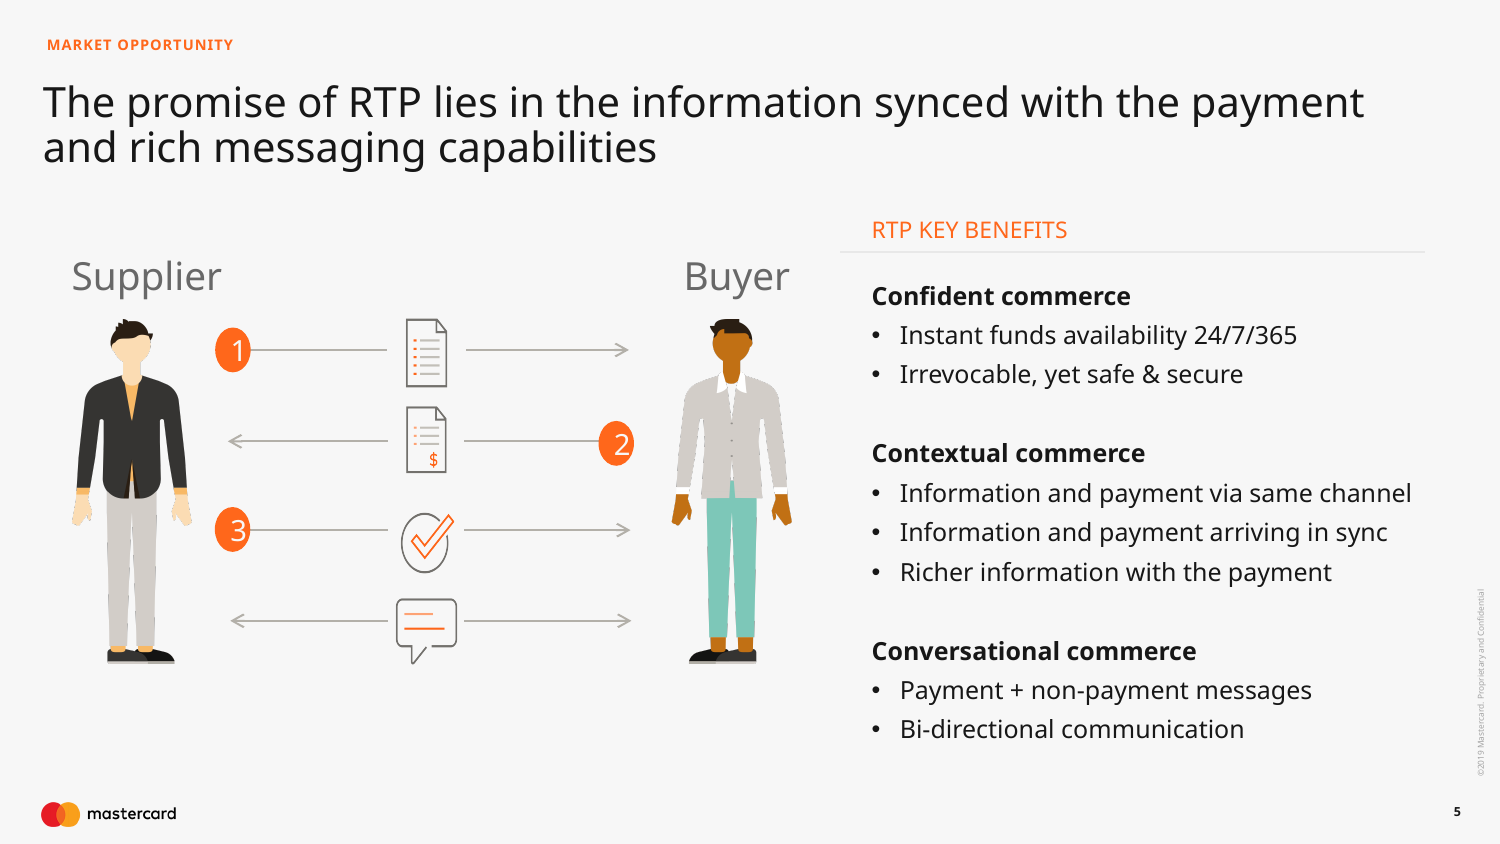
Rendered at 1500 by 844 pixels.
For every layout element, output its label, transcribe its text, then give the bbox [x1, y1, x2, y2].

picture [41, 802, 178, 827]
text_box Buyer [635, 249, 824, 334]
text_box MARKET OPPORTUNITY [32, 28, 249, 61]
list Supplier [45, 249, 234, 335]
picture [71, 319, 192, 664]
text_box 3 [213, 506, 252, 553]
text_box 1 [214, 326, 252, 374]
picture [671, 319, 792, 664]
slide_number 5 [1389, 790, 1461, 836]
text_box 2 [597, 419, 635, 467]
picture [388, 494, 465, 681]
text_box RTP KEY BENEFITS Confident commerce Instant funds availability 24/7/365 Irrevocable, yet safe & secure Contextual commerce Information and payment via same channel Information and payment arriving in sync Richer information with the payment Conversational commerce Payment + non-payment messages Bi-directional communication [856, 211, 1477, 775]
text_box The promise of RTP lies in the information synced with the payment and rich messaging capabilities [28, 74, 1427, 178]
picture [387, 303, 466, 488]
